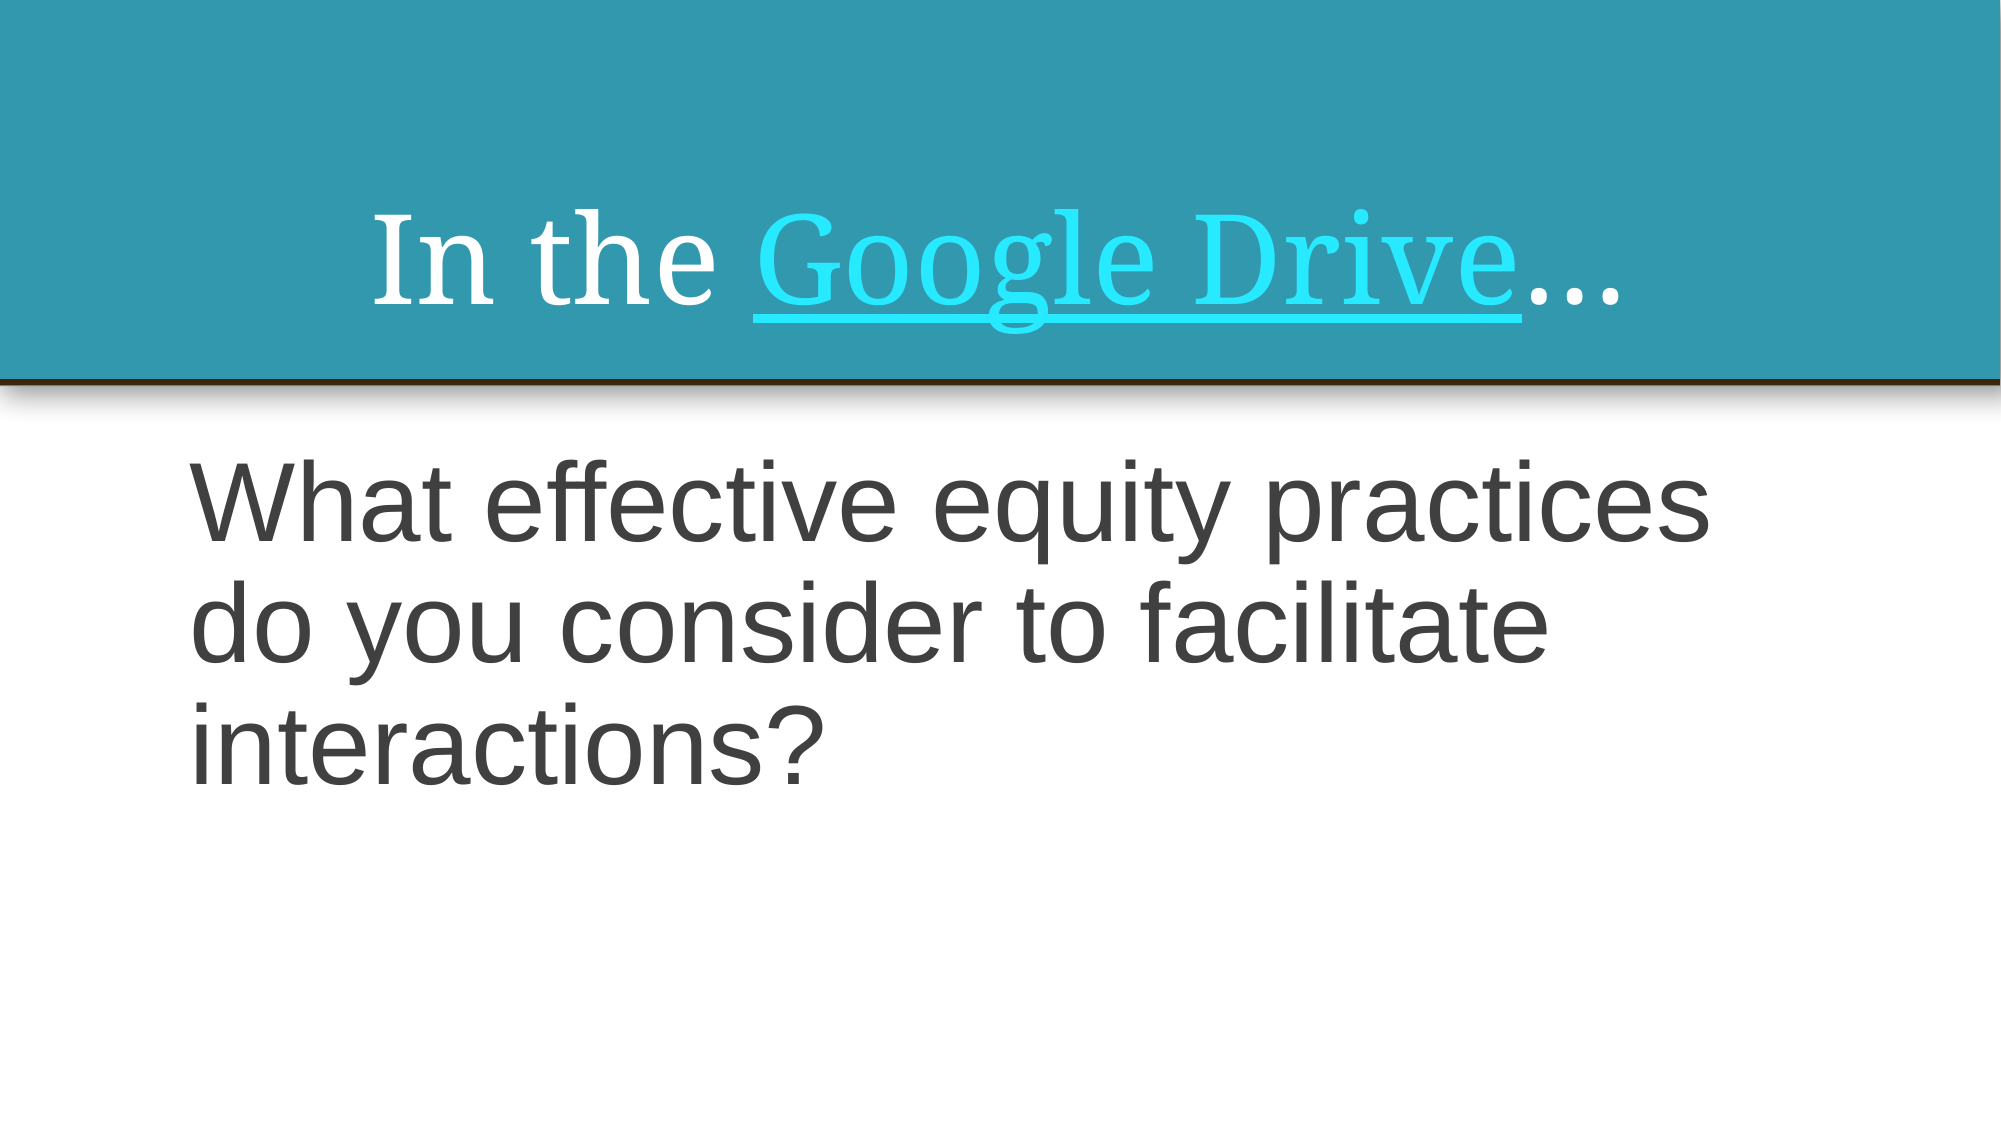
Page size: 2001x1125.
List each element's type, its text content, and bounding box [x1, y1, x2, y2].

list What effective equity practices do you consider to facilitate interactions? [174, 436, 1825, 949]
title In the Google Drive… [174, 66, 1825, 343]
